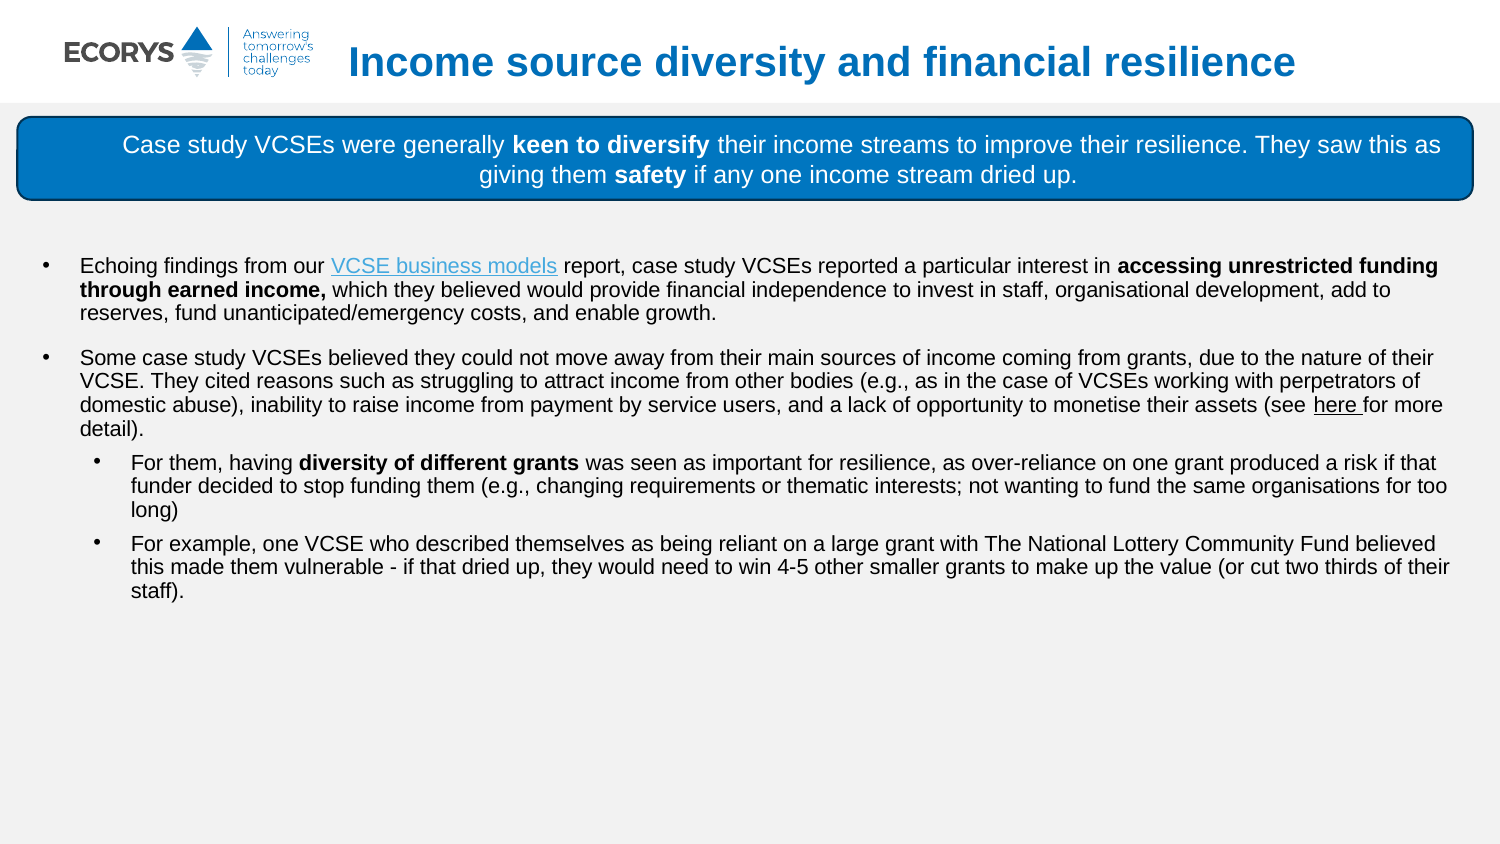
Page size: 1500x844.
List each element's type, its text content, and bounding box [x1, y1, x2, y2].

title Income source diversity and financial resilience [333, 21, 1500, 104]
text_box Case study VCSEs were generally keen to diversify their income streams to improve their resilience. They saw this as giving them safety if any one income stream dried up. [16, 115, 1474, 201]
list Echoing findings from our VCSE business models report, case study VCSEs reported a particular interest in accessing unrestricted funding through earned income, which they believed would provide financial independence to invest in staff, organisational development, add to reserves, fund unanticipated/emergency costs, and enable growth. Some case study VCSEs believed they could not move away from their main sources of income coming from grants, due to the nature of their VCSE. They cited reasons such as struggling to attract income from other bodies (e.g., as in the case of VCSEs working with perpetrators of domestic abuse), inability to raise income from payment by service users, and a lack of opportunity to monetise their assets (see here for more detail). For them, having diversity of different grants was seen as important for resilience, as over-reliance on one grant produced a risk if that funder decided to stop funding them (e.g., changing requirements or thematic interests; not wanting to fund the same organisations for too long) For example, one VCSE who described themselves as being reliant on a large grant with The National Lottery Community Fund believed this made them vulnerable - if that dried up, they would need to win 4-5 other smaller grants to make up the value (or cut two thirds of their staff). [27, 247, 1473, 844]
